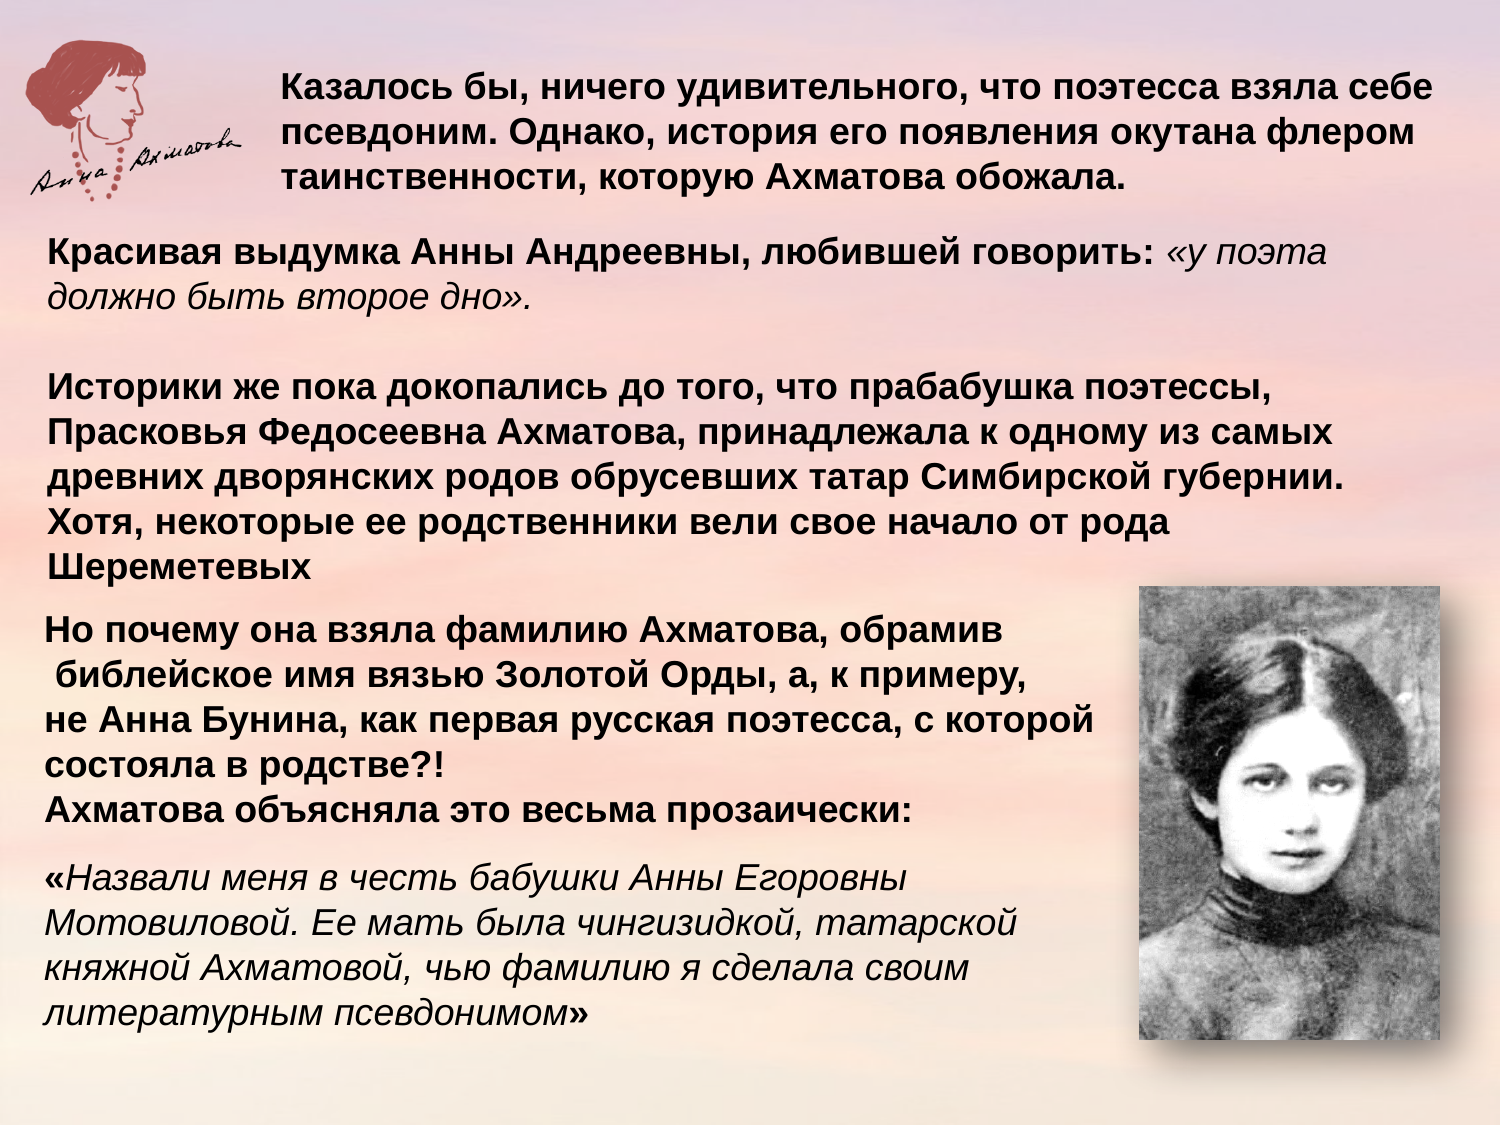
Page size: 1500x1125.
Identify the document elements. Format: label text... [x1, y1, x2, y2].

picture [1139, 585, 1440, 1040]
picture [0, 0, 243, 255]
text_box «Назвали меня в честь бабушки Анны Егоровны Мотовиловой. Ее мать была чингизидкой, татарской княжной Ахматовой, чью фамилию я сделала своим литературным псевдонимом» [29, 845, 1134, 1041]
text_box Красивая выдумка Анны Андреевны, любившей говорить: «у поэта должно быть второе дно». Историки же пока докопались до того, что прабабушка поэтессы, Прасковья Федосеевна Ахматова, принадлежала к одному из самых древних дворянских родов обрусевших татар Симбирской губернии. Хотя, некоторые ее родственники вели свое начало от рода Шереметевых [32, 219, 1414, 597]
text_box Казалось бы, ничего удивительного, что поэтесса взяла себе псевдоним. Однако, история его появления окутана флером таинственности, которую Ахматова обожала. [265, 55, 1483, 205]
text_box Но почему она взяла фамилию Ахматова, обрамив библейское имя вязью Золотой Орды, а, к примеру, не Анна Бунина, как первая русская поэтесса, с которой состояла в родстве?! Ахматова объясняла это весьма прозаически: [29, 597, 1130, 845]
